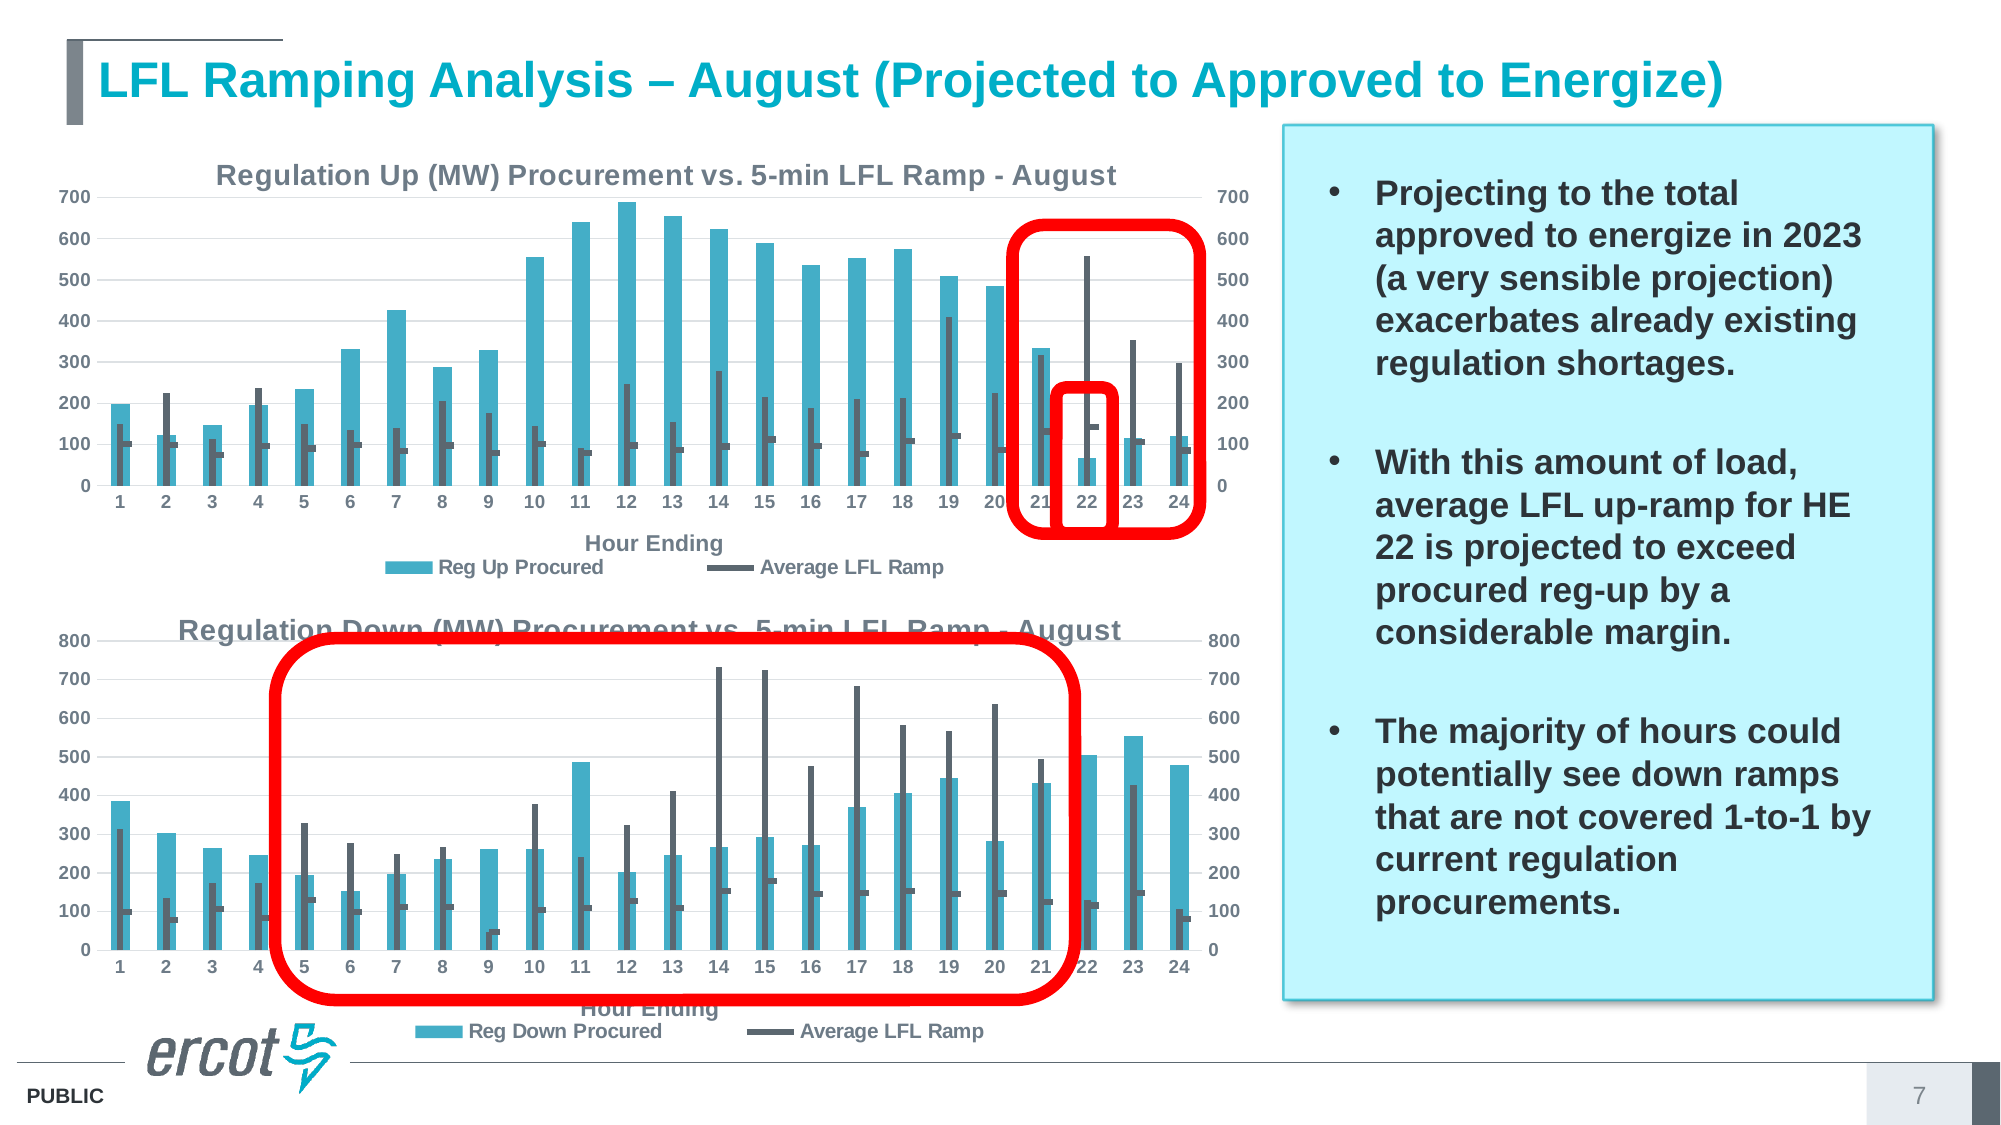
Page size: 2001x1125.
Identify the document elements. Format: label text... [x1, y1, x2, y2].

title LFL Ramping Analysis – August (Projected to Approved to Energize) [83, 39, 1934, 125]
slide_number 7 [1866, 1076, 1973, 1113]
picture [143, 1063, 340, 1096]
chart [49, 149, 1251, 1063]
list Projecting to the total approved to energize in 2023 (a very sensible projection) exacerbates already existing regulation shortages. With this amount of load, average LFL up-ramp for HE 22 is projected to exceed procured reg-up by a considerable margin. The majority of hours could potentially see down ramps that are not covered 1-to-1 by current regulation procurements. [1282, 124, 1935, 1001]
